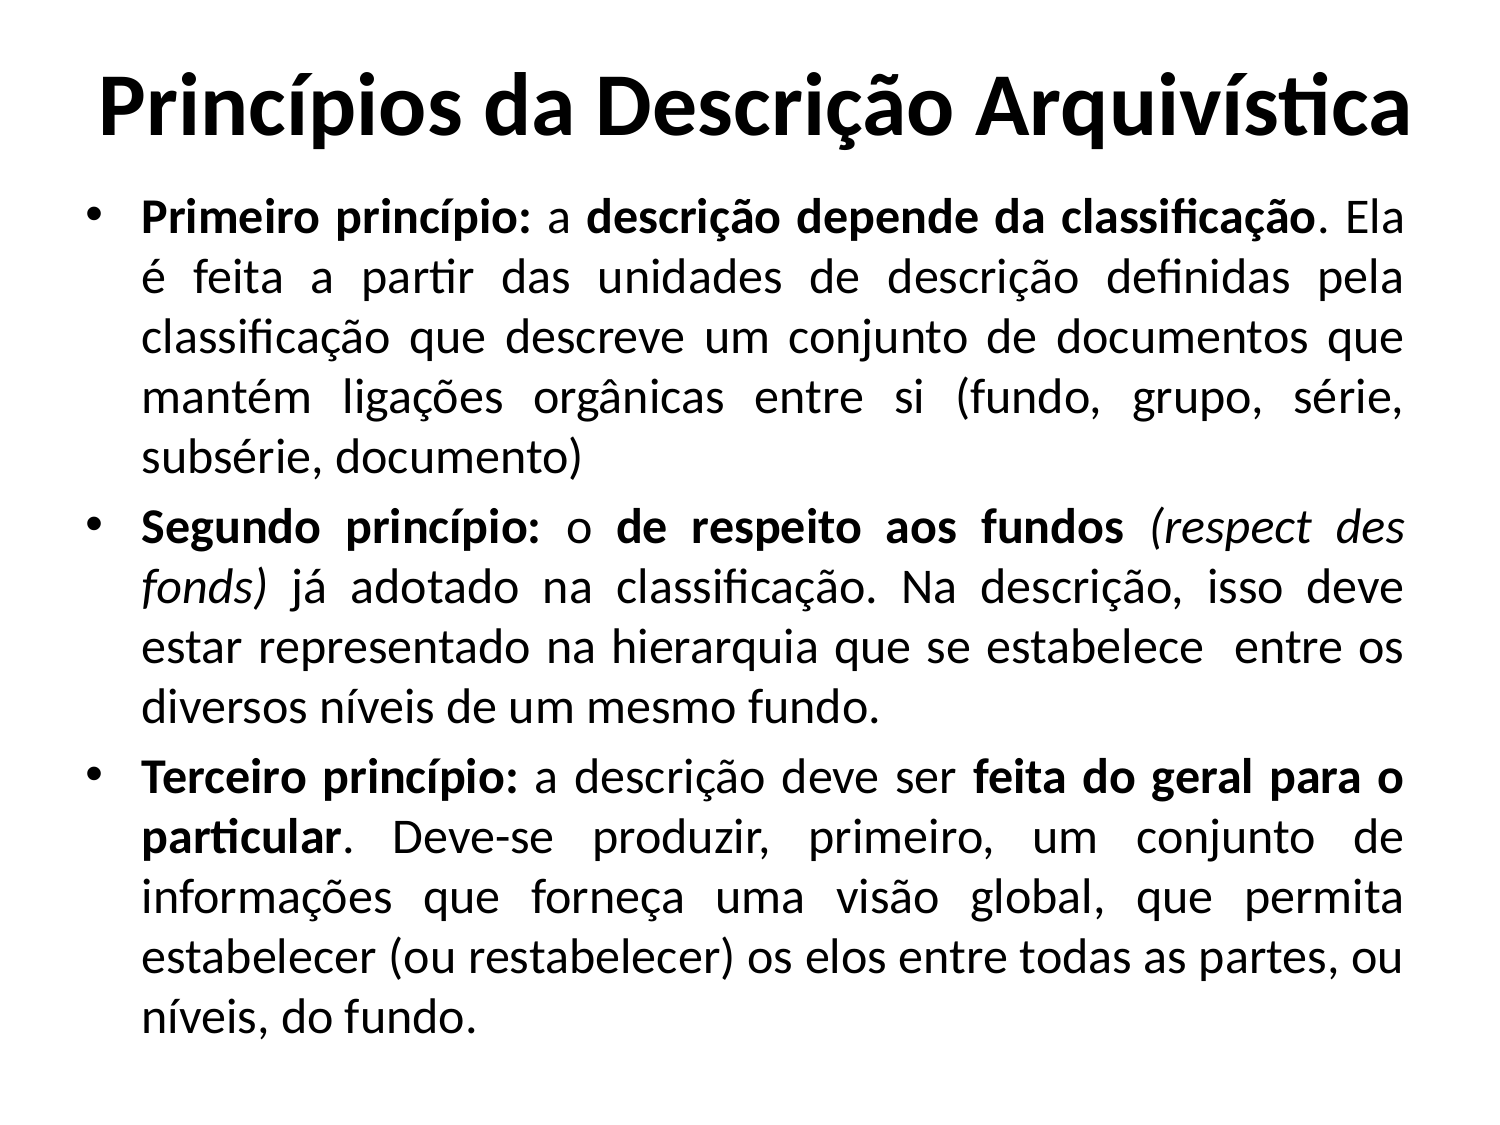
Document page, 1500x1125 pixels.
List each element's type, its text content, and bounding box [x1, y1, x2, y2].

list Primeiro princípio: a descrição depende da classificação. Ela é feita a partir das unidades de descrição definidas pela classificação que descreve um conjunto de documentos que mantém ligações orgânicas entre si (fundo, grupo, série, subsérie, documento) Segundo princípio: o de respeito aos fundos (respect des fonds) já adotado na classificação. Na descrição, isso deve estar representado na hierarquia que se estabelece entre os diversos níveis de um mesmo fundo. Terceiro princípio: a descrição deve ser feita do geral para o particular. Deve-se produzir, primeiro, um conjunto de informações que forneça uma visão global, que permita estabelecer (ou restabelecer) os elos entre todas as partes, ou níveis, do fundo. [70, 175, 1421, 1090]
title Princípios da Descrição Arquivística [82, 35, 1432, 164]
